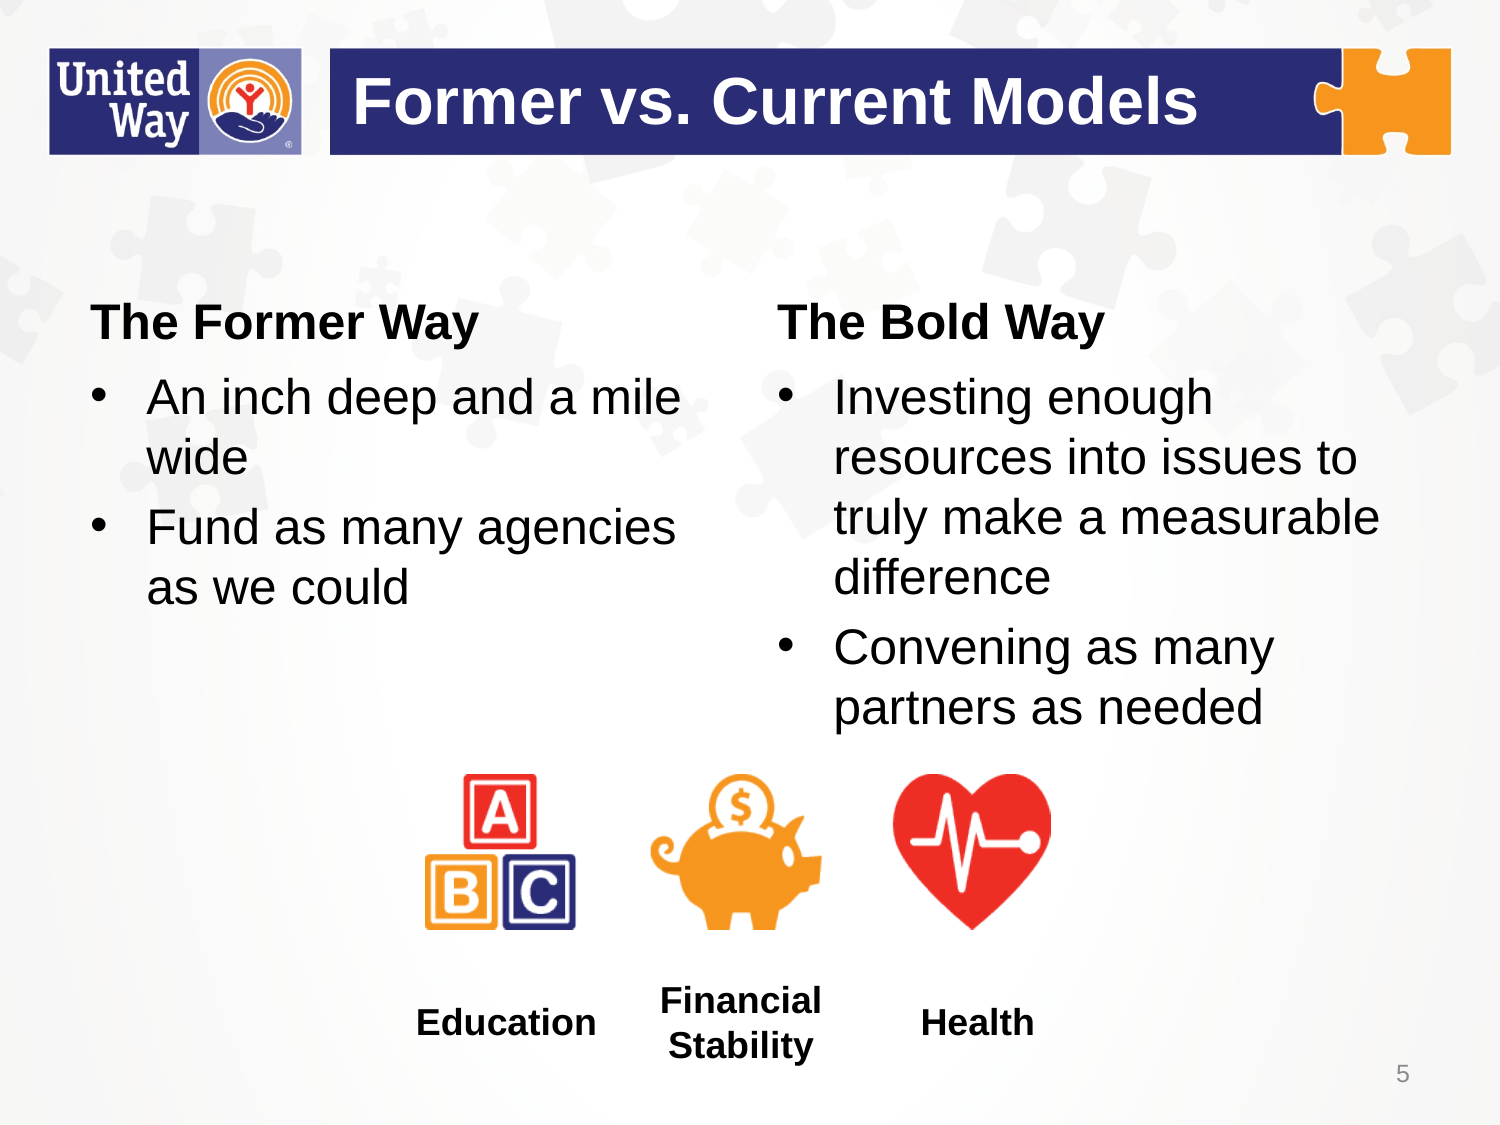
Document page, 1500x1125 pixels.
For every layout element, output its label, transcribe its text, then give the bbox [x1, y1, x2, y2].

list The Former Way [75, 251, 738, 356]
picture [0, 0, 1500, 1125]
list Investing enough resources into issues to truly make a measurable difference Convening as many partners as needed [761, 356, 1425, 1005]
list The Bold Way [761, 251, 1425, 356]
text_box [399, 774, 1051, 1075]
slide_number 5 [1074, 1042, 1425, 1103]
list An inch deep and a mile wide Fund as many agencies as we could [75, 356, 738, 1005]
title Former vs. Current Models [337, 50, 1338, 150]
